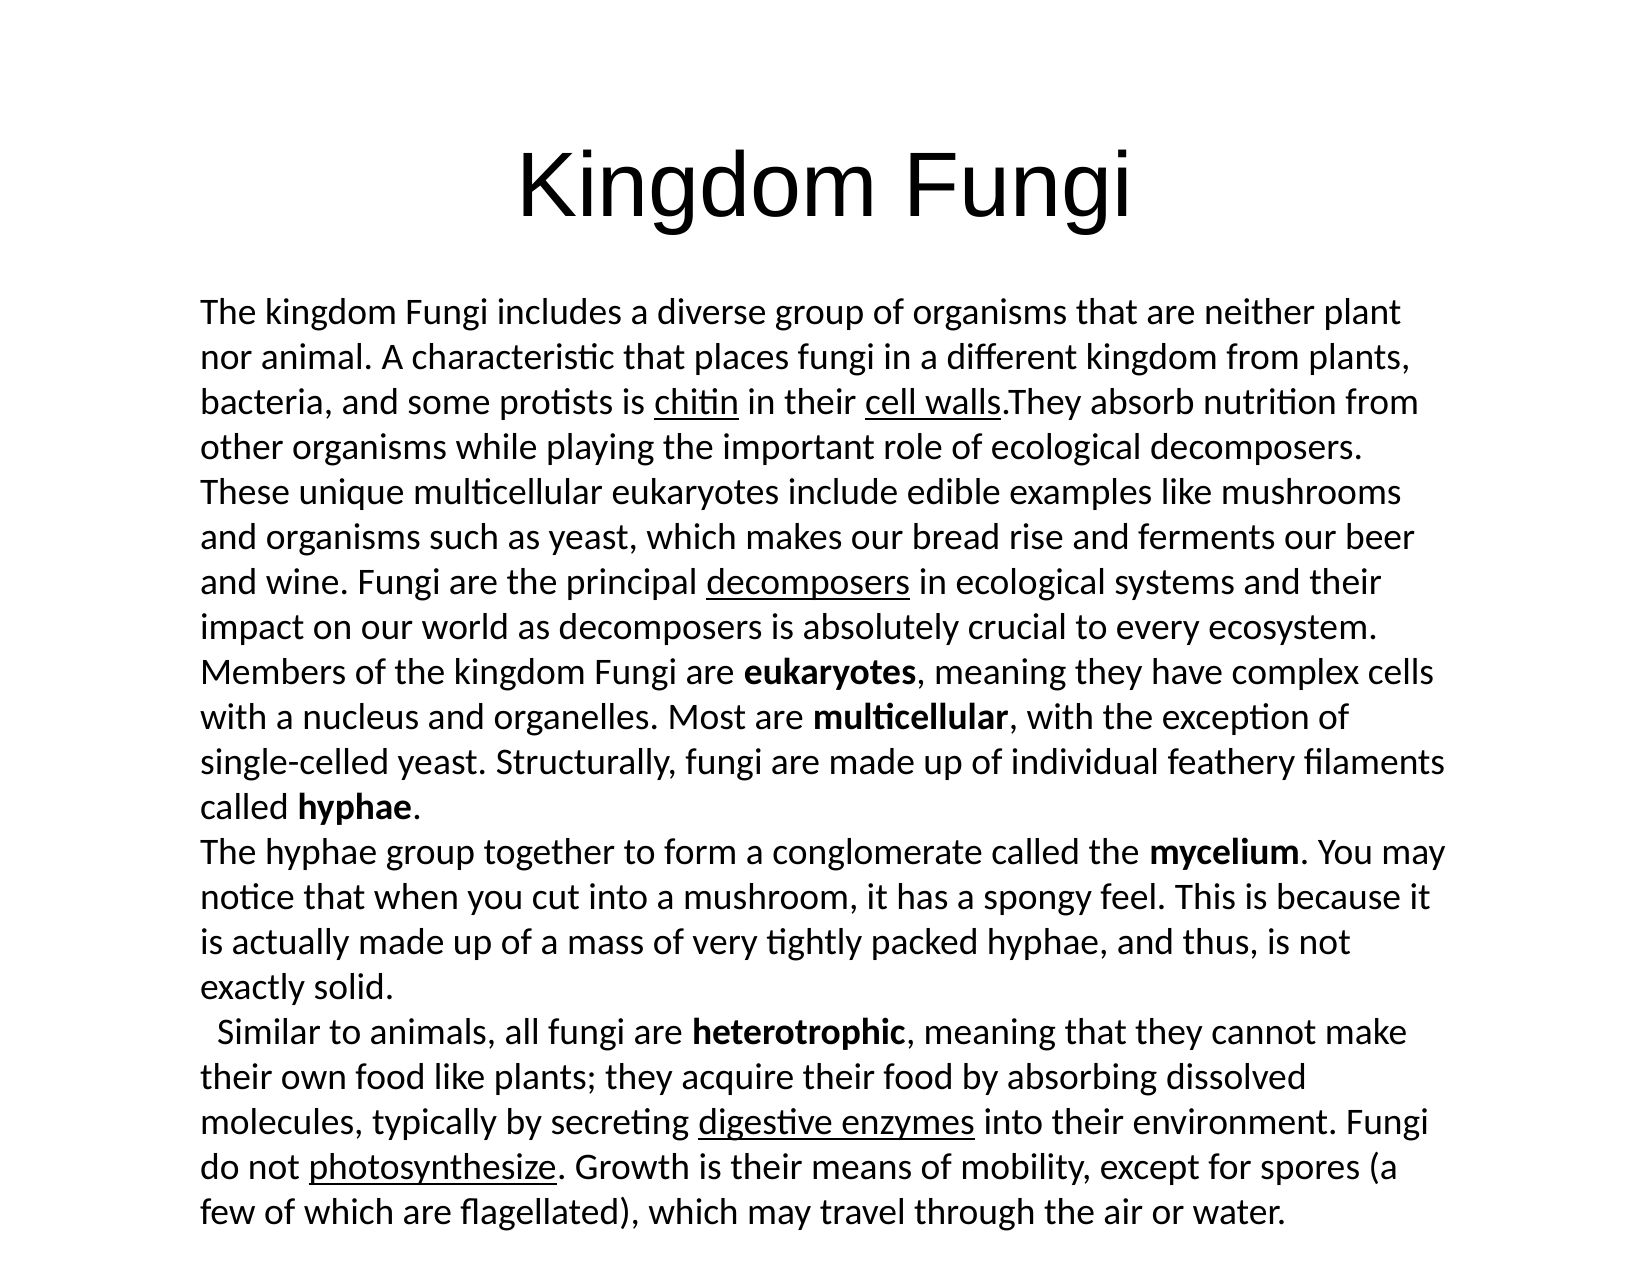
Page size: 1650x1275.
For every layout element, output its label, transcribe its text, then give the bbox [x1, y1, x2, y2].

title Kingdom Fungi [225, 125, 1425, 237]
list The kingdom Fungi includes a diverse group of organisms that are neither plant nor animal. A characteristic that places fungi in a different kingdom from plants, bacteria, and some protists is chitin in their cell walls.They absorb nutrition from other organisms while playing the important role of ecological decomposers. These unique multicellular eukaryotes include edible examples like mushrooms and organisms such as yeast, which makes our bread rise and ferments our beer and wine. Fungi are the principal decomposers in ecological systems and their impact on our world as decomposers is absolutely crucial to every ecosystem. Members of the kingdom Fungi are eukaryotes, meaning they have complex cells with a nucleus and organelles. Most are multicellular, with the exception of single-celled yeast. Structurally, fungi are made up of individual feathery filaments called hyphae. The hyphae group together to form a conglomerate called the mycelium. You may notice that when you cut into a mushroom, it has a spongy feel. This is because it is actually made up of a mass of very tightly packed hyphae, and thus, is not exactly solid. Similar to animals, all fungi are heterotrophic, meaning that they cannot make their own food like plants; they acquire their food by absorbing dissolved molecules, typically by secreting digestive enzymes into their environment. Fungi do not photosynthesize. Growth is their means of mobility, except for spores (a few of which are flagellated), which may travel through the air or water. [200, 287, 1450, 1242]
